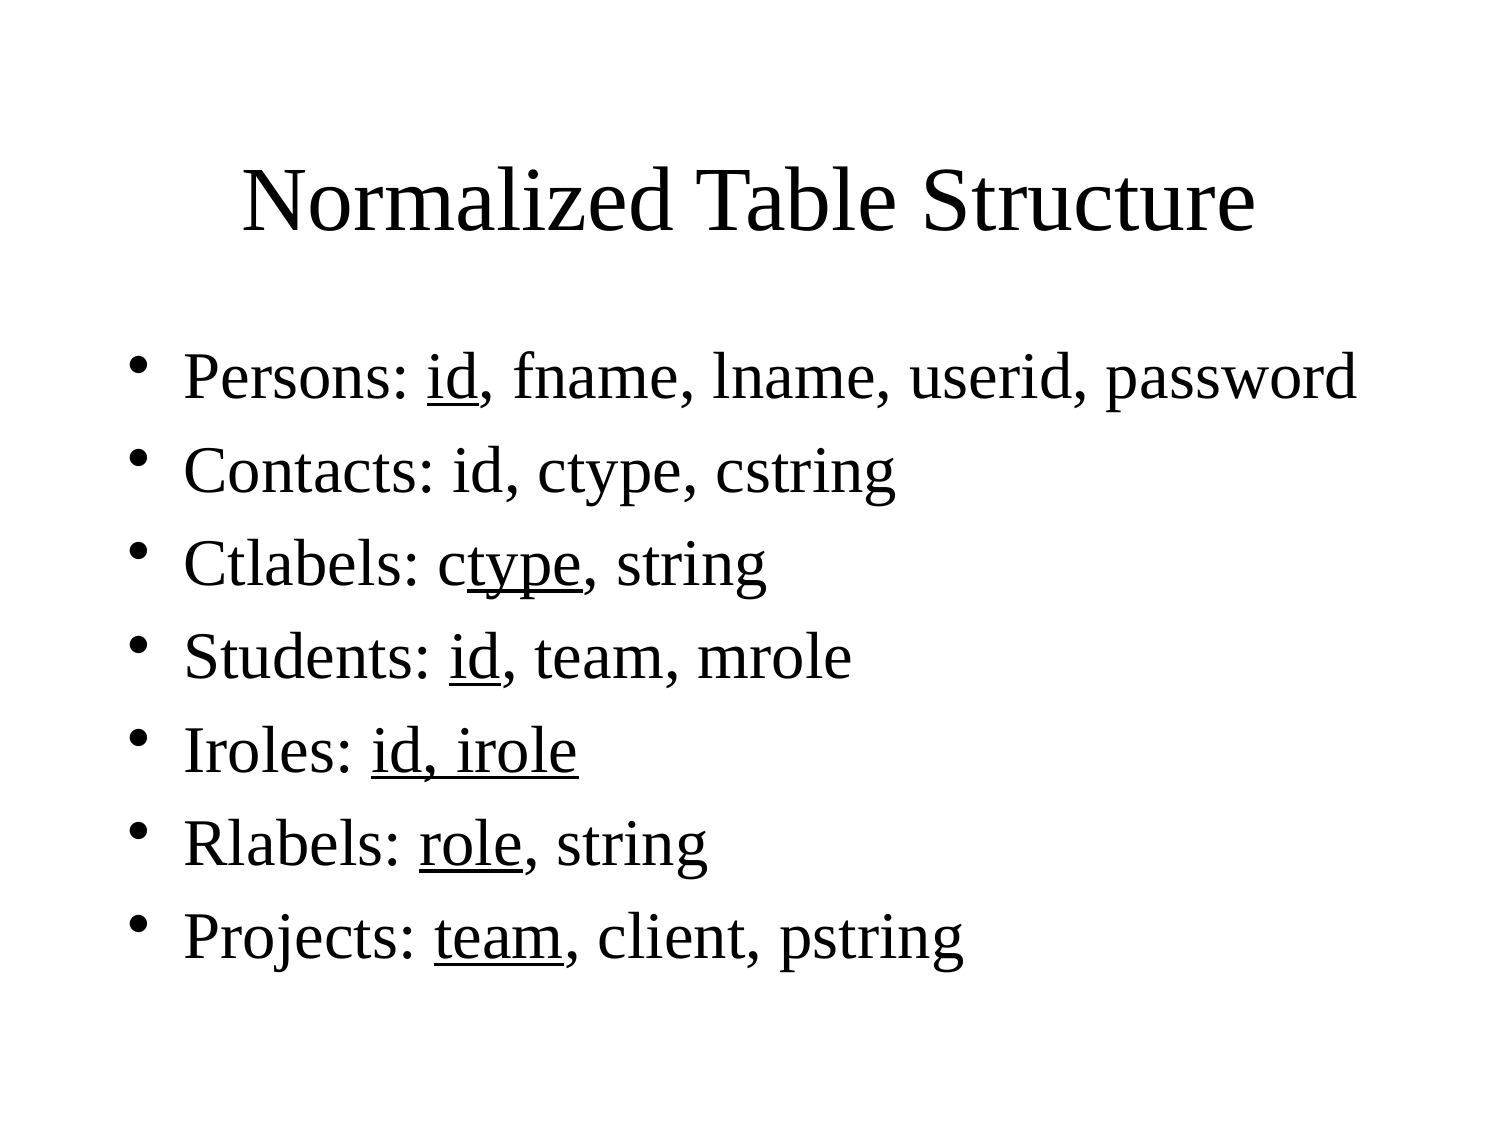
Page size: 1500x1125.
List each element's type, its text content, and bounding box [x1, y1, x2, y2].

title Normalized Table Structure [112, 99, 1388, 288]
list Persons: id, fname, lname, userid, password Contacts: id, ctype, cstring Ctlabels: ctype, string Students: id, team, mrole Iroles: id, irole Rlabels: role, string Projects: team, client, pstring [112, 324, 1388, 1000]
